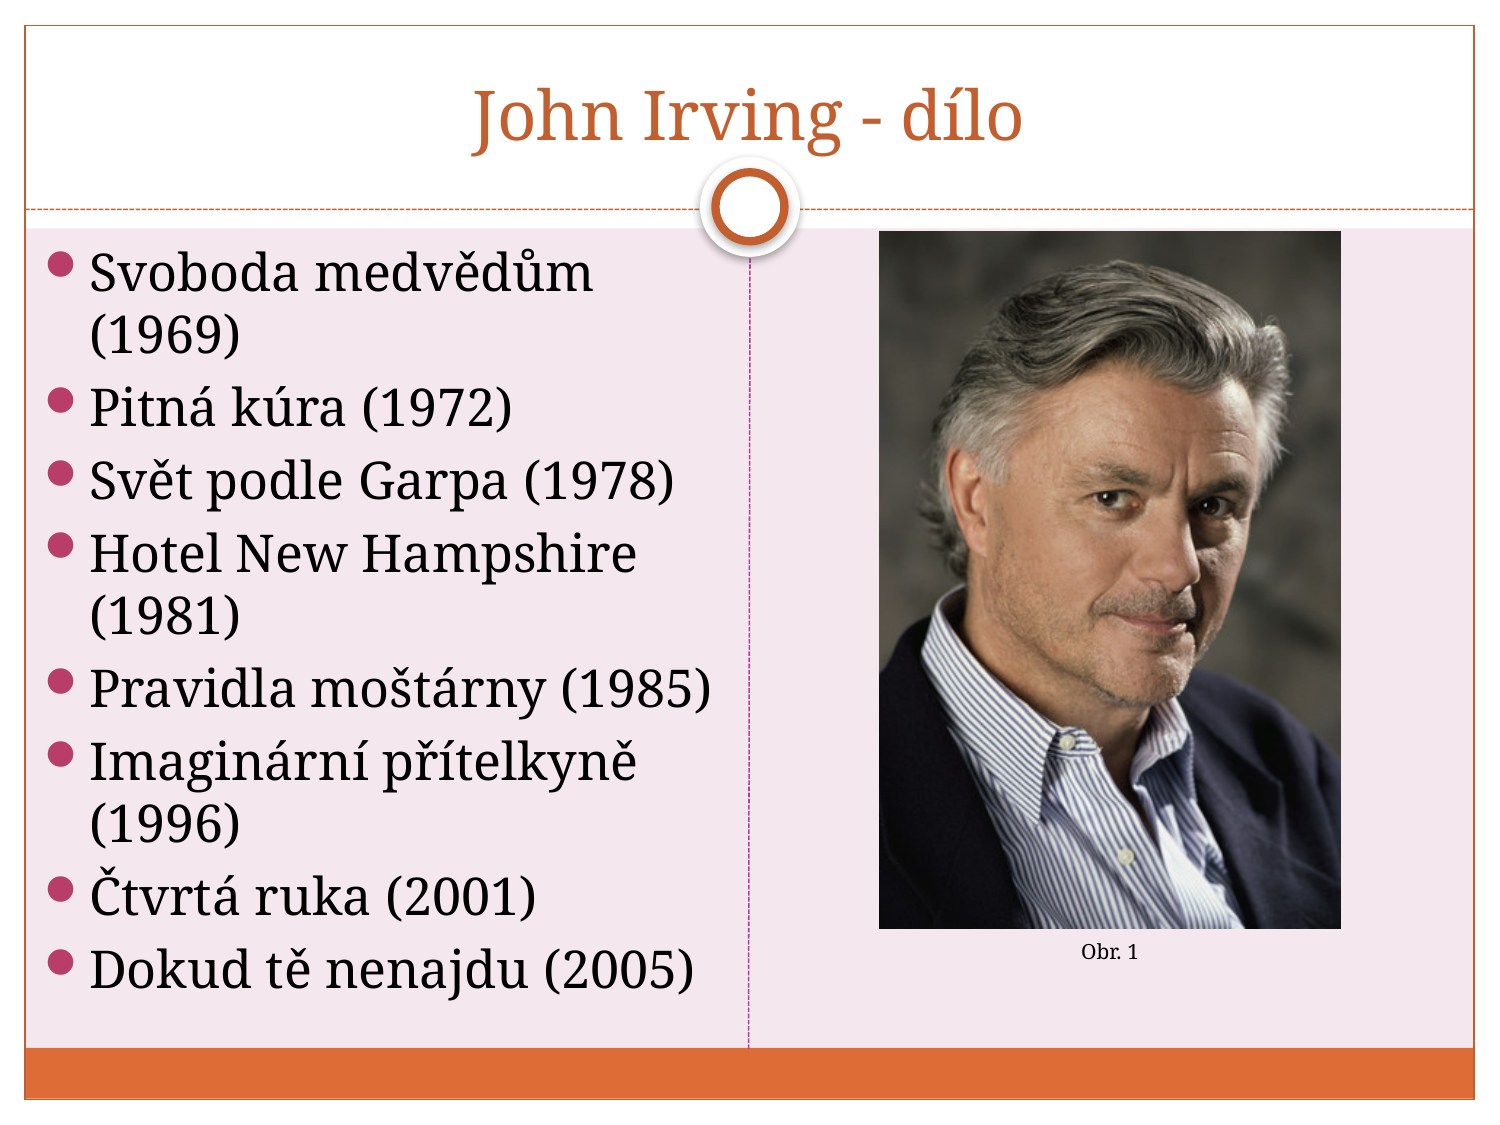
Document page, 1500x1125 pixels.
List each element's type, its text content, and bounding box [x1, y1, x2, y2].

title John Irving - dílo [49, 37, 1450, 162]
list Svoboda medvědům (1969) Pitná kúra (1972) Svět podle Garpa (1978) Hotel New Hampshire (1981) Pravidla moštárny (1985) Imaginární přítelkyně (1996) Čtvrtá ruka (2001) Dokud tě nenajdu (2005) [29, 231, 753, 993]
text_box Obr. 1 [1066, 938, 1154, 971]
picture [879, 231, 1341, 929]
